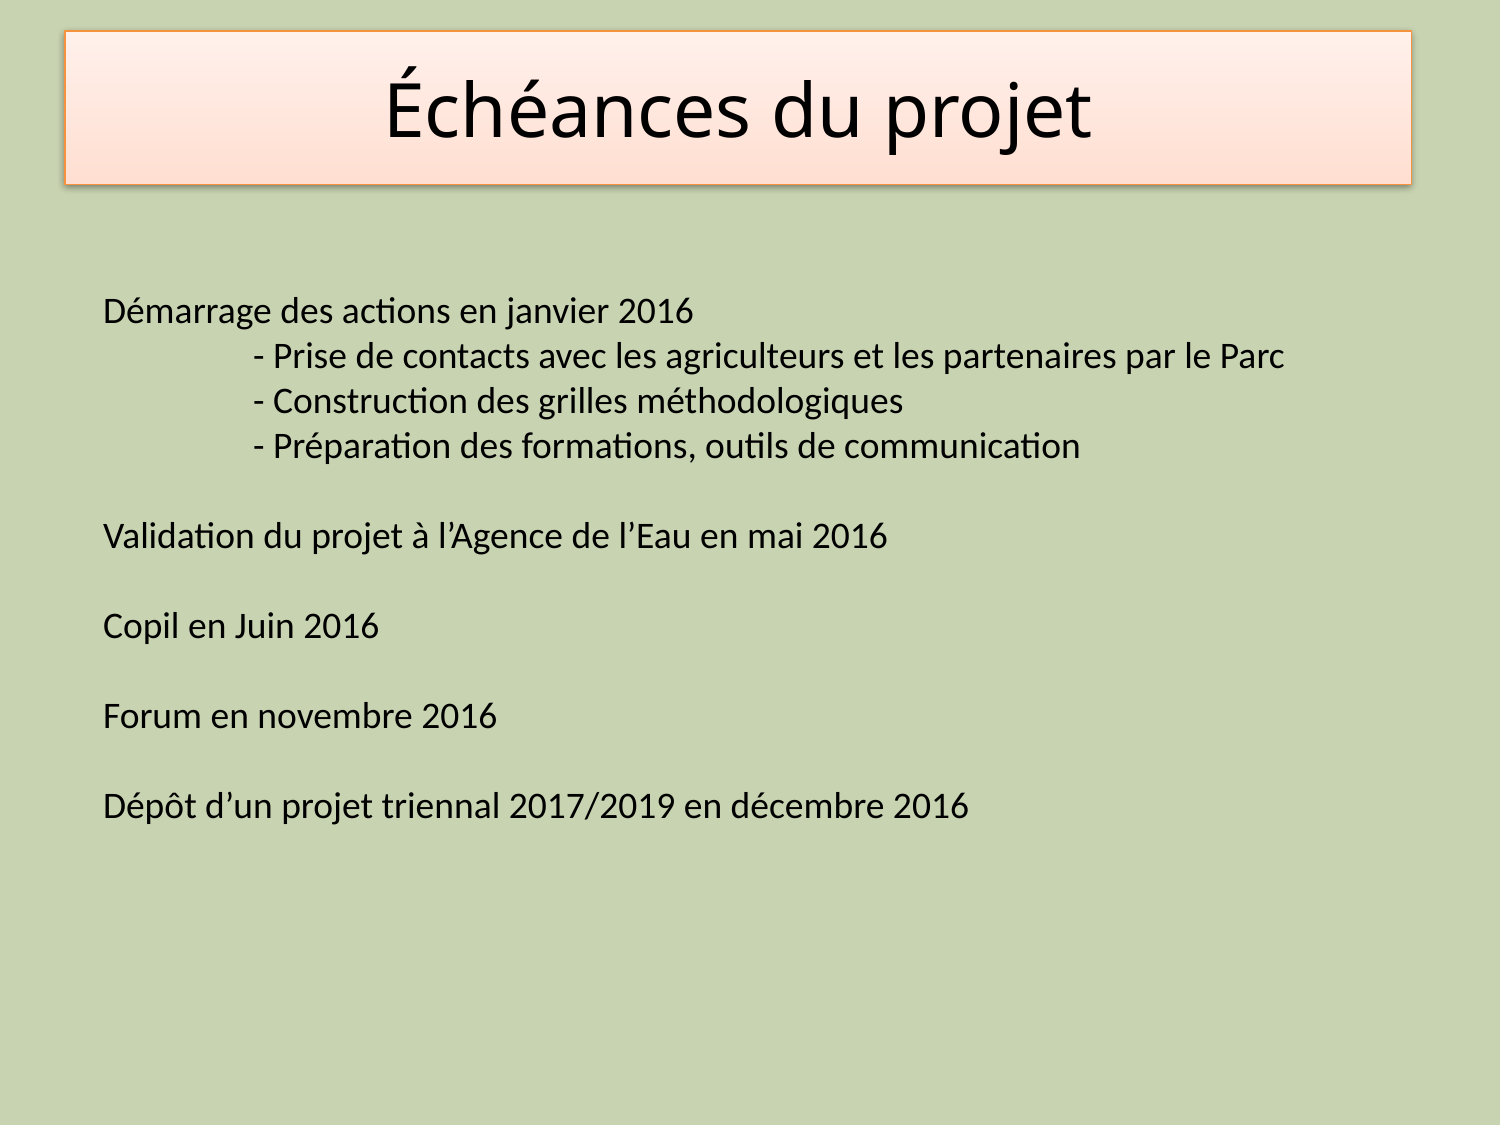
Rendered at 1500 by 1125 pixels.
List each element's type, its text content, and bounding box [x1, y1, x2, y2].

text_box Démarrage des actions en janvier 2016 - Prise de contacts avec les agriculteurs et les partenaires par le Parc - Construction des grilles méthodologiques - Préparation des formations, outils de communication Validation du projet à l’Agence de l’Eau en mai 2016 Copil en Juin 2016 Forum en novembre 2016 Dépôt d’un projet triennal 2017/2019 en décembre 2016 [88, 278, 1365, 924]
title Échéances du projet [64, 30, 1412, 185]
